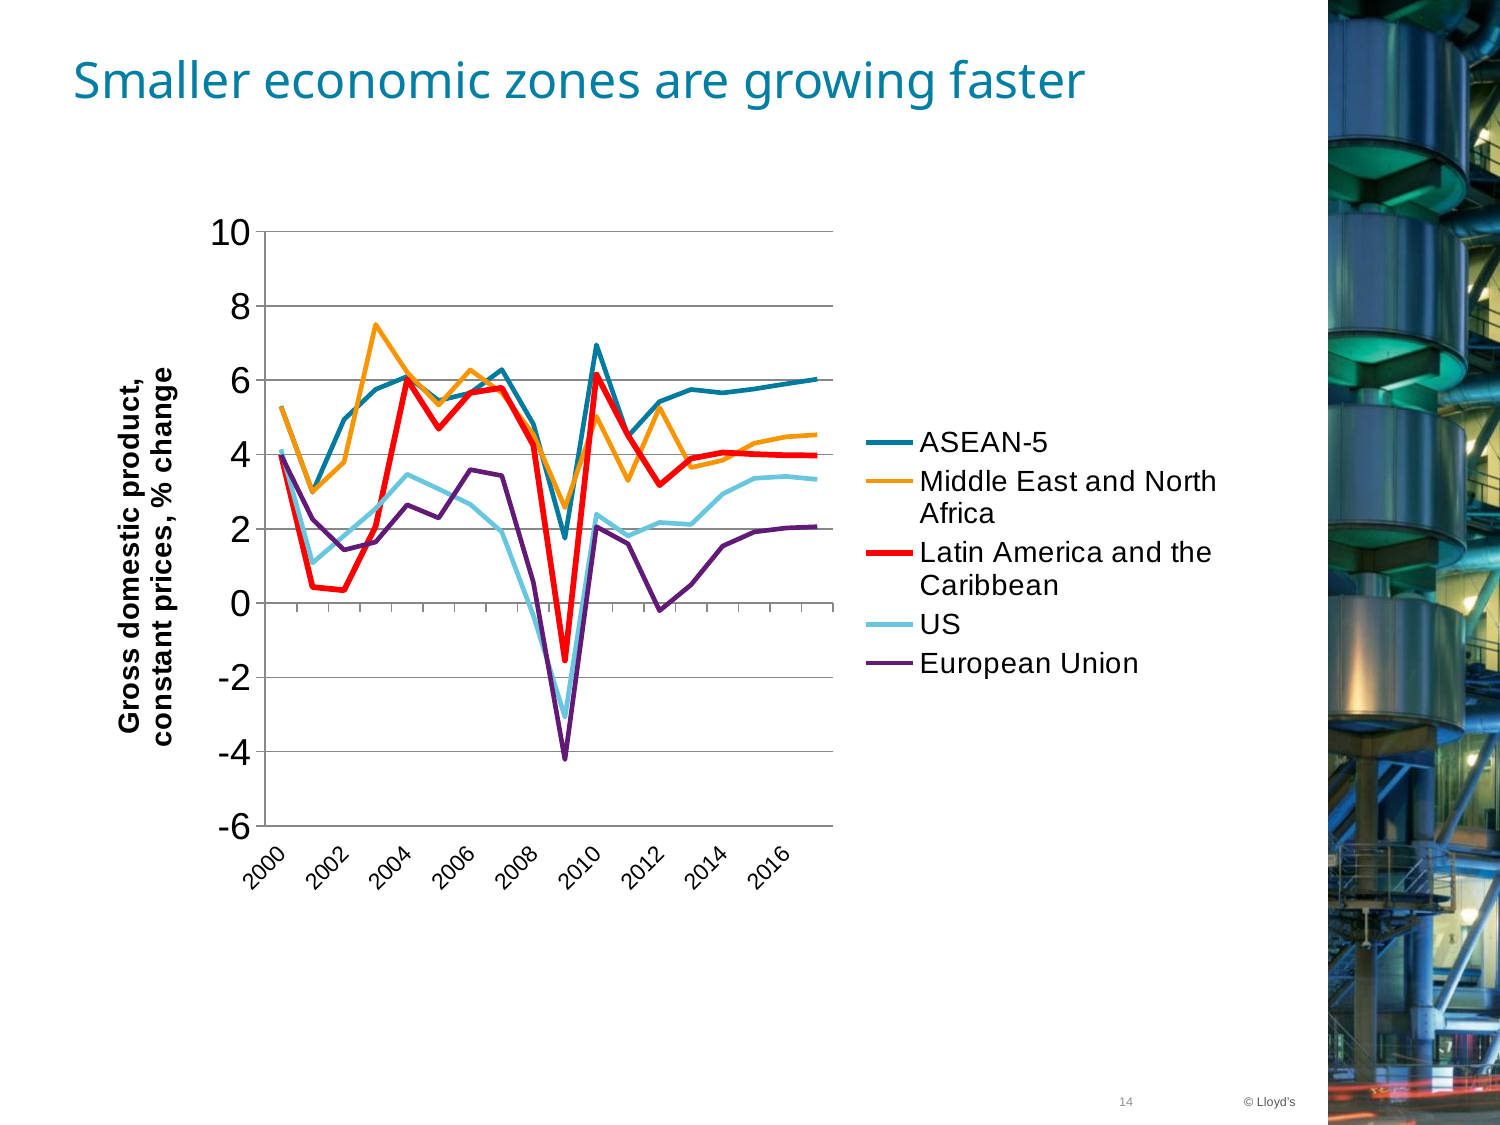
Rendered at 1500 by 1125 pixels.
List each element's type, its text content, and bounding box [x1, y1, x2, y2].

title Smaller economic zones are growing faster [72, 52, 1301, 139]
slide_number 14 [1119, 1094, 1179, 1124]
chart [76, 196, 1241, 910]
picture [1328, 0, 1500, 1125]
